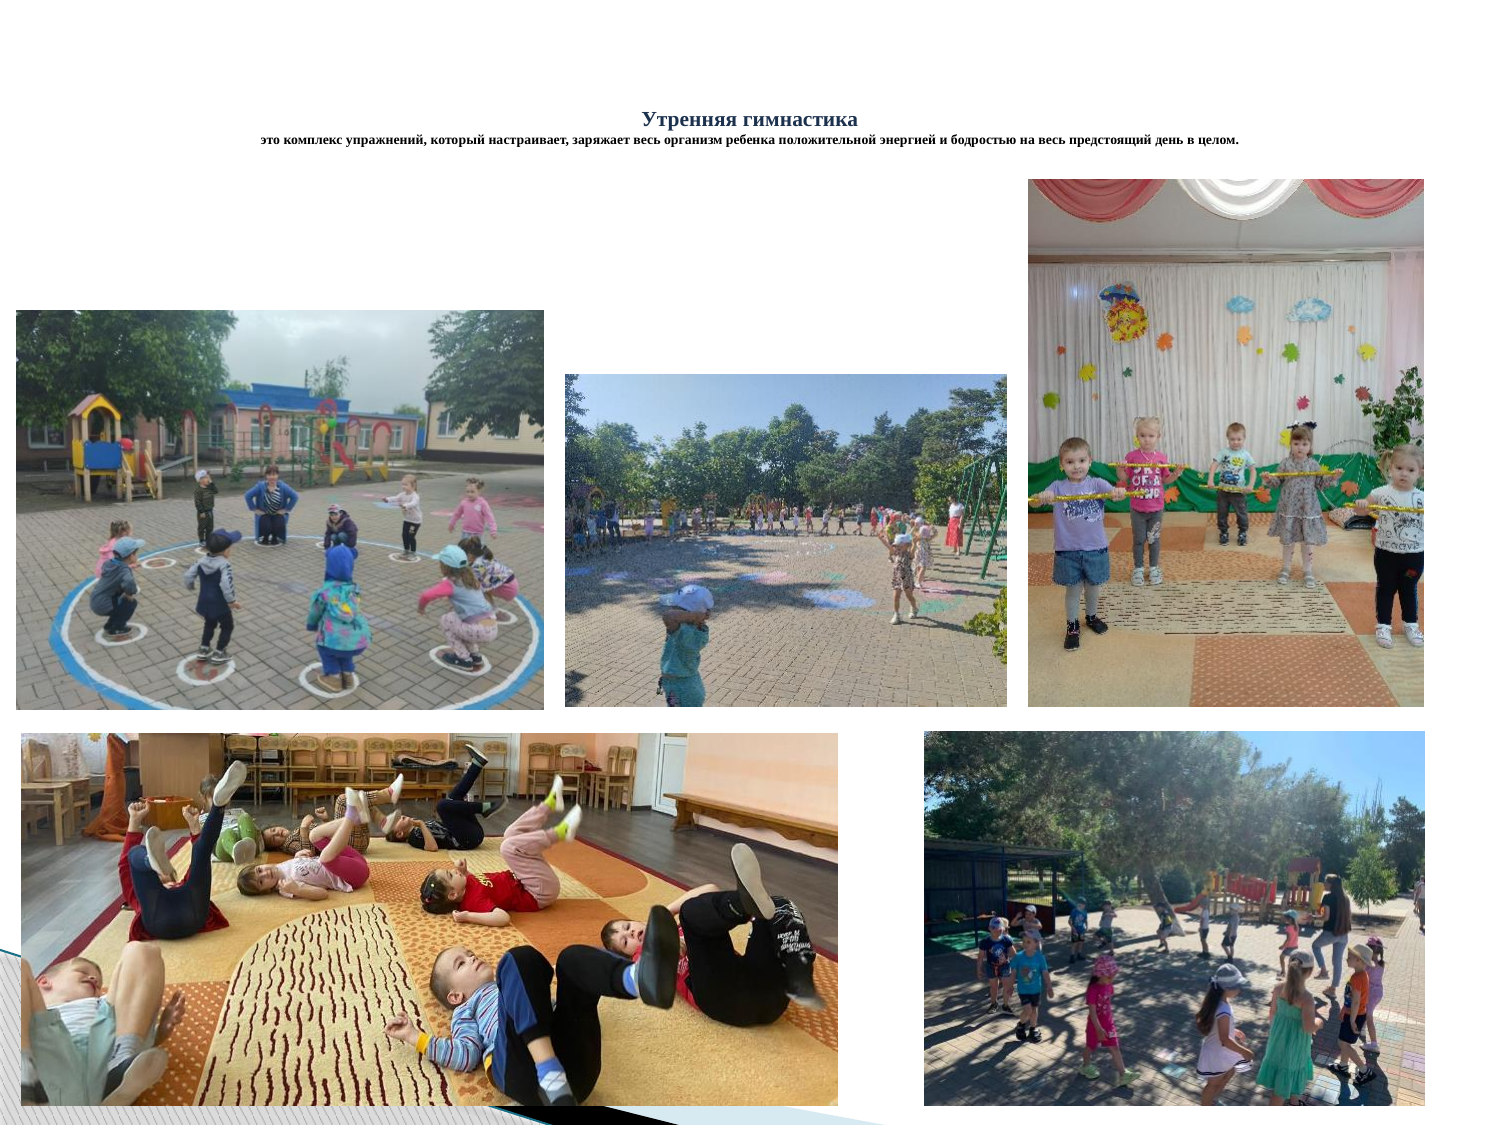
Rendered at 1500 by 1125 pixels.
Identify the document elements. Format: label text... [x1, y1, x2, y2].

picture [1027, 179, 1424, 707]
picture [924, 731, 1426, 1106]
picture [565, 374, 1007, 707]
title Утренняя гимнастика это комплекс упражнений, который настраивает, заряжает весь организм ребенка положительной энергией и бодростью на весь предстоящий день в целом. [75, 45, 1425, 233]
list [16, 310, 544, 710]
picture [21, 732, 839, 1106]
